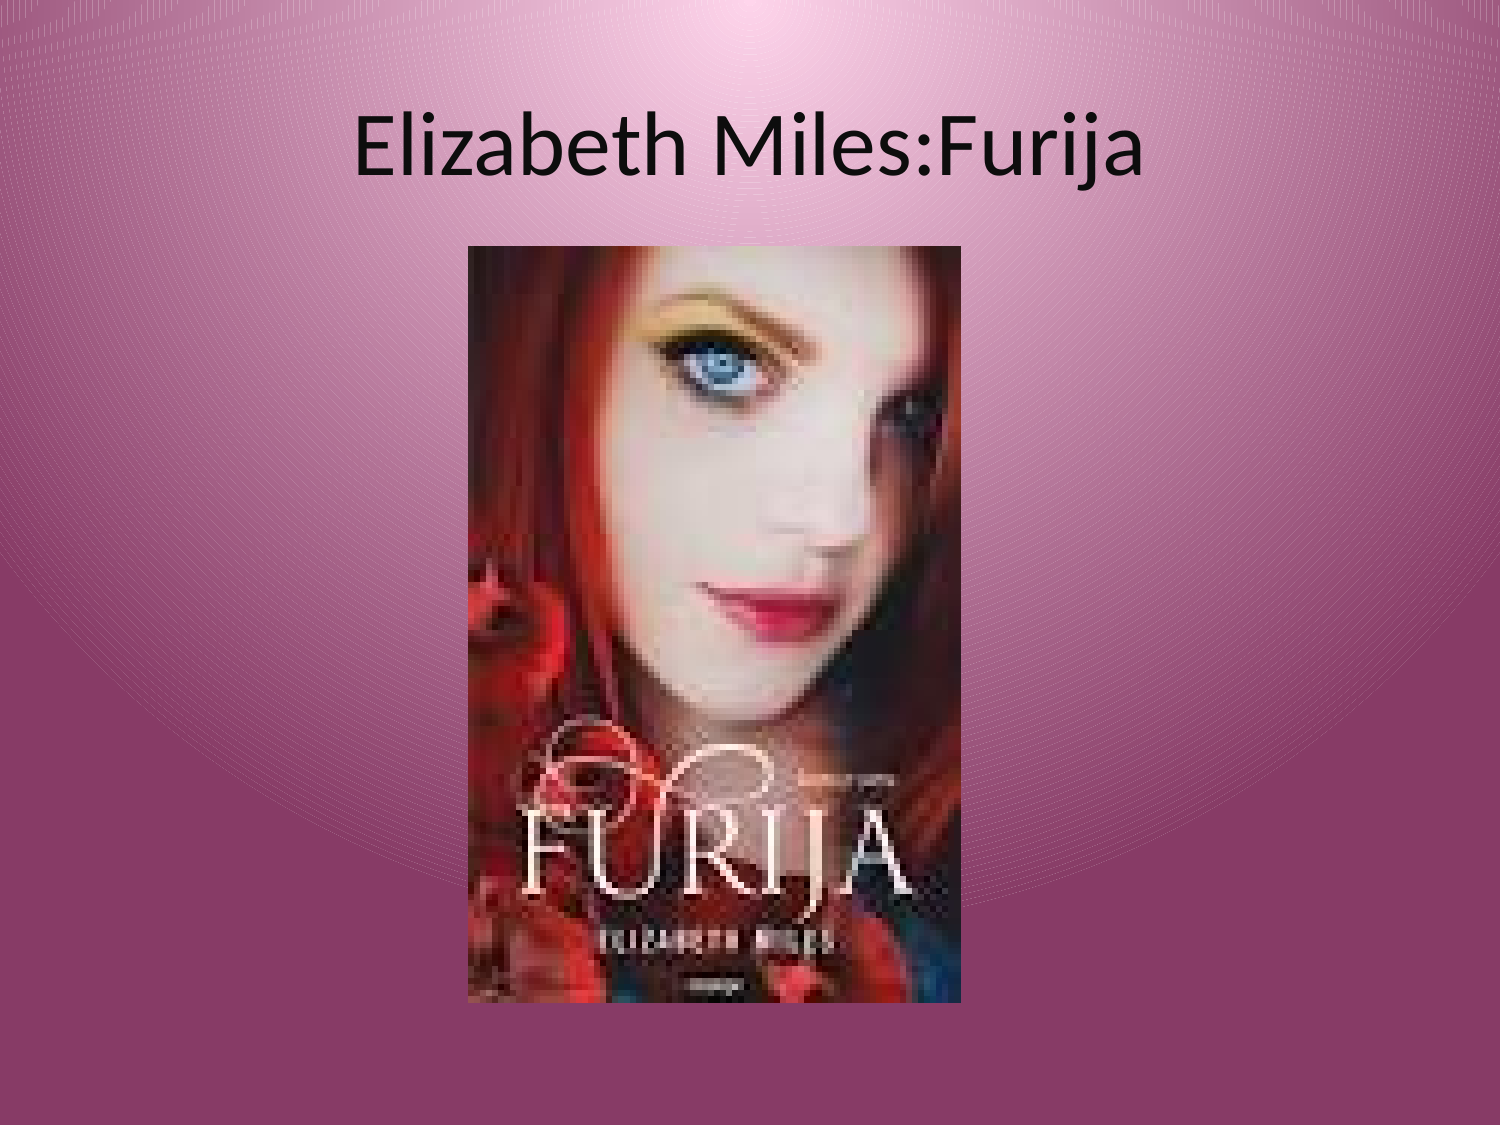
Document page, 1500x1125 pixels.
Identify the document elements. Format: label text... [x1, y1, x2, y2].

title Elizabeth Miles:Furija [75, 45, 1425, 233]
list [468, 245, 962, 1003]
